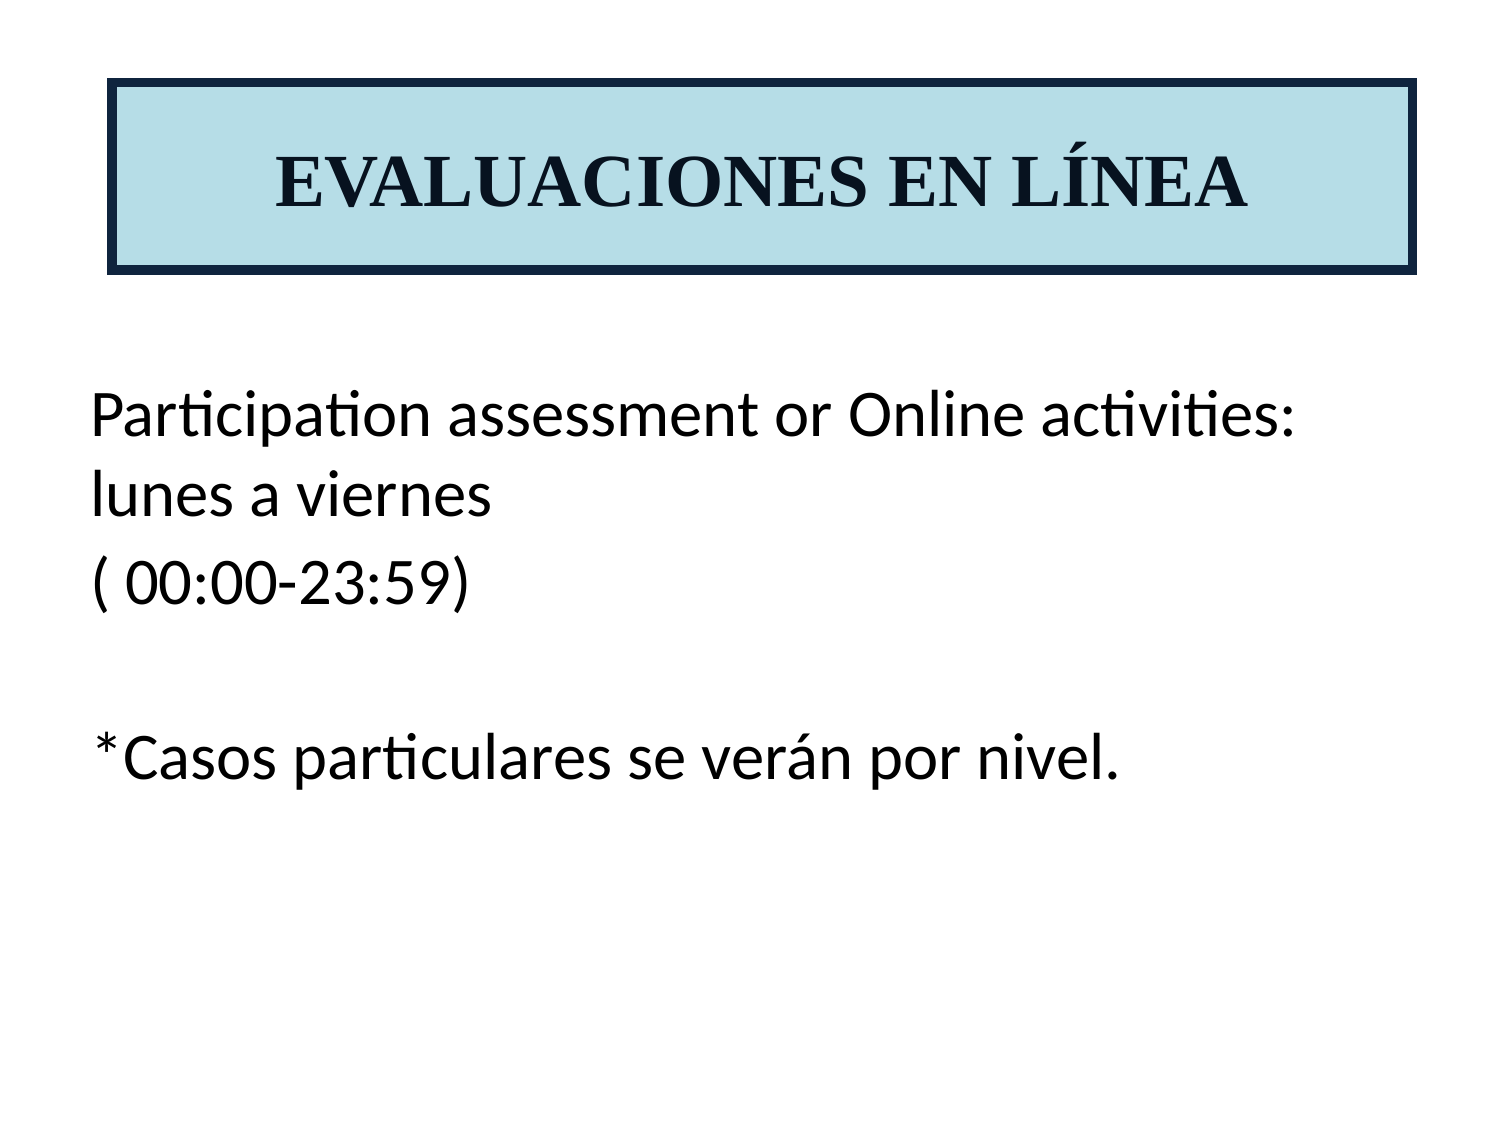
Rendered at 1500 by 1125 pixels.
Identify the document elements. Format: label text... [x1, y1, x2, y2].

text_box EVALUACIONES EN LÍNEA [112, 82, 1413, 271]
list Participation assessment or Online activities: lunes a viernes ( 00:00-23:59) *Casos particulares se verán por nivel. [75, 362, 1425, 871]
